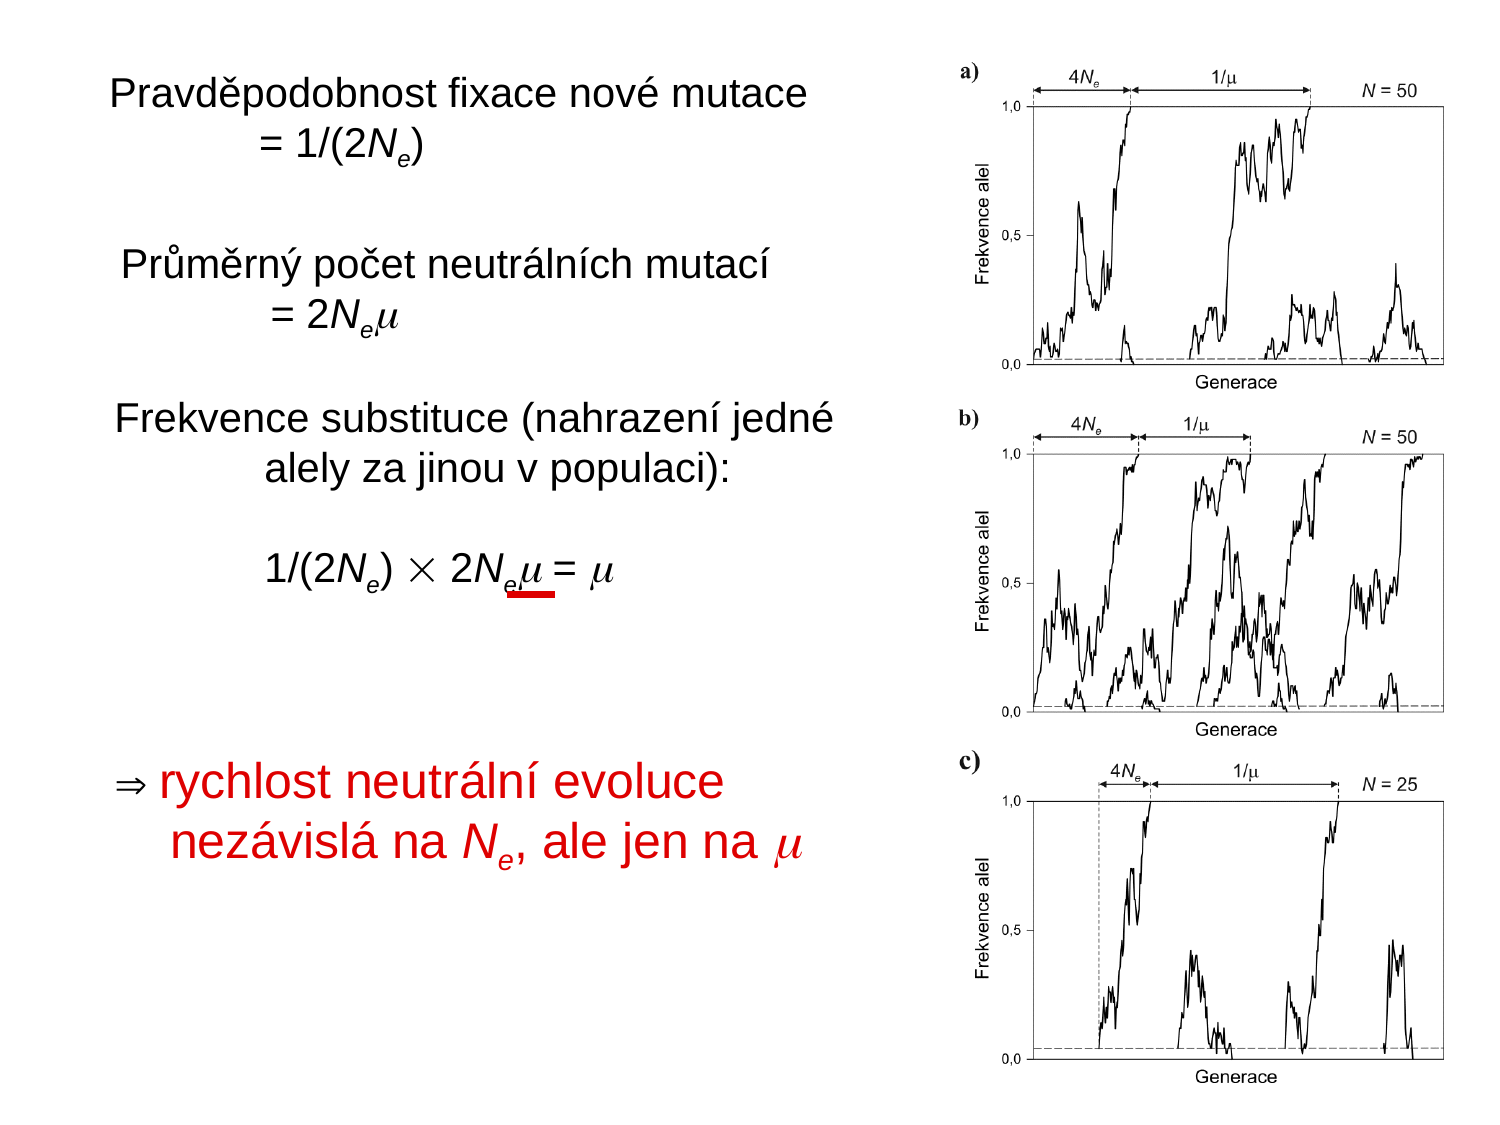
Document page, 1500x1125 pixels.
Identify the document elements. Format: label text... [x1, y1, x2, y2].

text_box Pravděpodobnost fixace nové mutace = 1/(2Ne) [94, 58, 835, 180]
picture [958, 62, 1444, 1083]
text_box Průměrný počet neutrálních mutací = 2Ne [105, 229, 798, 351]
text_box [97, 383, 853, 874]
